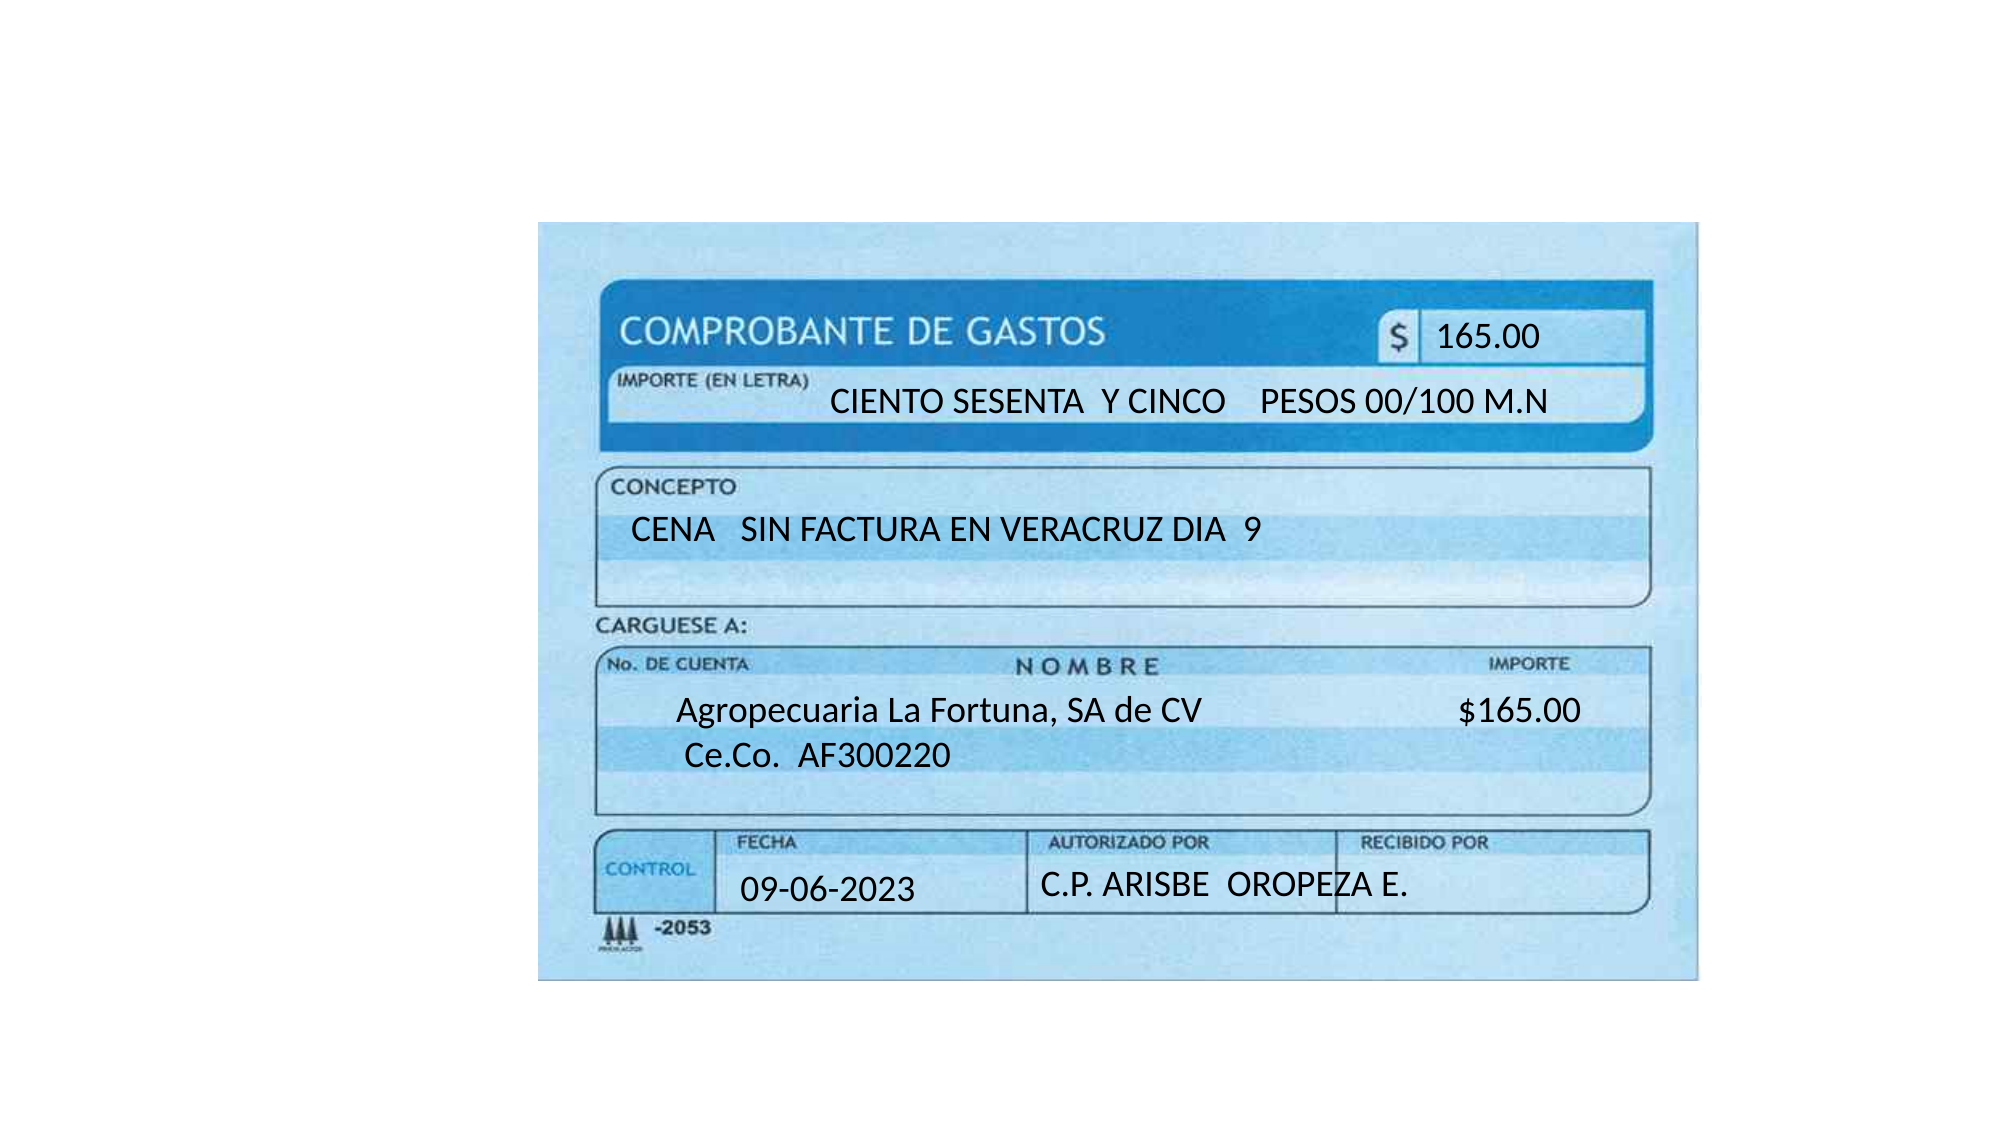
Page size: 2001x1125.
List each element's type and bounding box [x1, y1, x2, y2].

picture [538, 222, 1702, 981]
